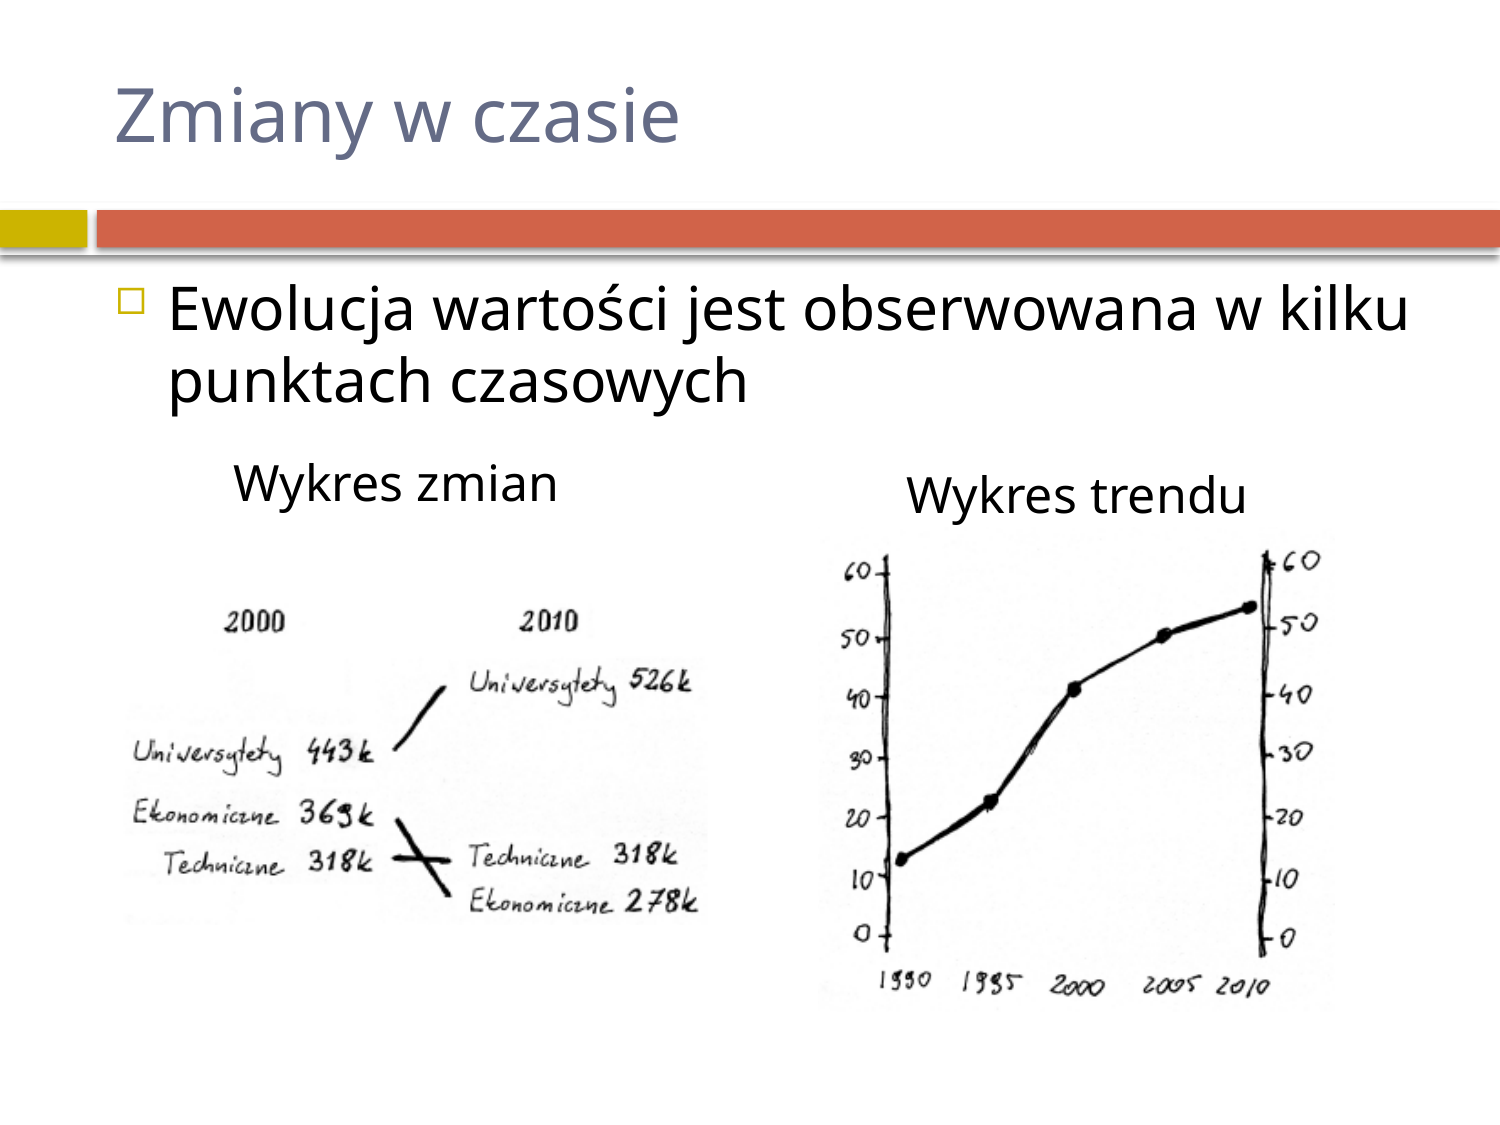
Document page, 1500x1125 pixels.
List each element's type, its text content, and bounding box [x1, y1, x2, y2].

text_box Wykres trendu [891, 456, 1353, 531]
list Ewolucja wartości jest obserwowana w kilku punktach czasowych [100, 262, 1438, 1000]
title Zmiany w czasie [100, 30, 1438, 194]
text_box Wykres zmian [218, 444, 680, 520]
picture [817, 526, 1335, 1012]
picture [111, 585, 715, 925]
